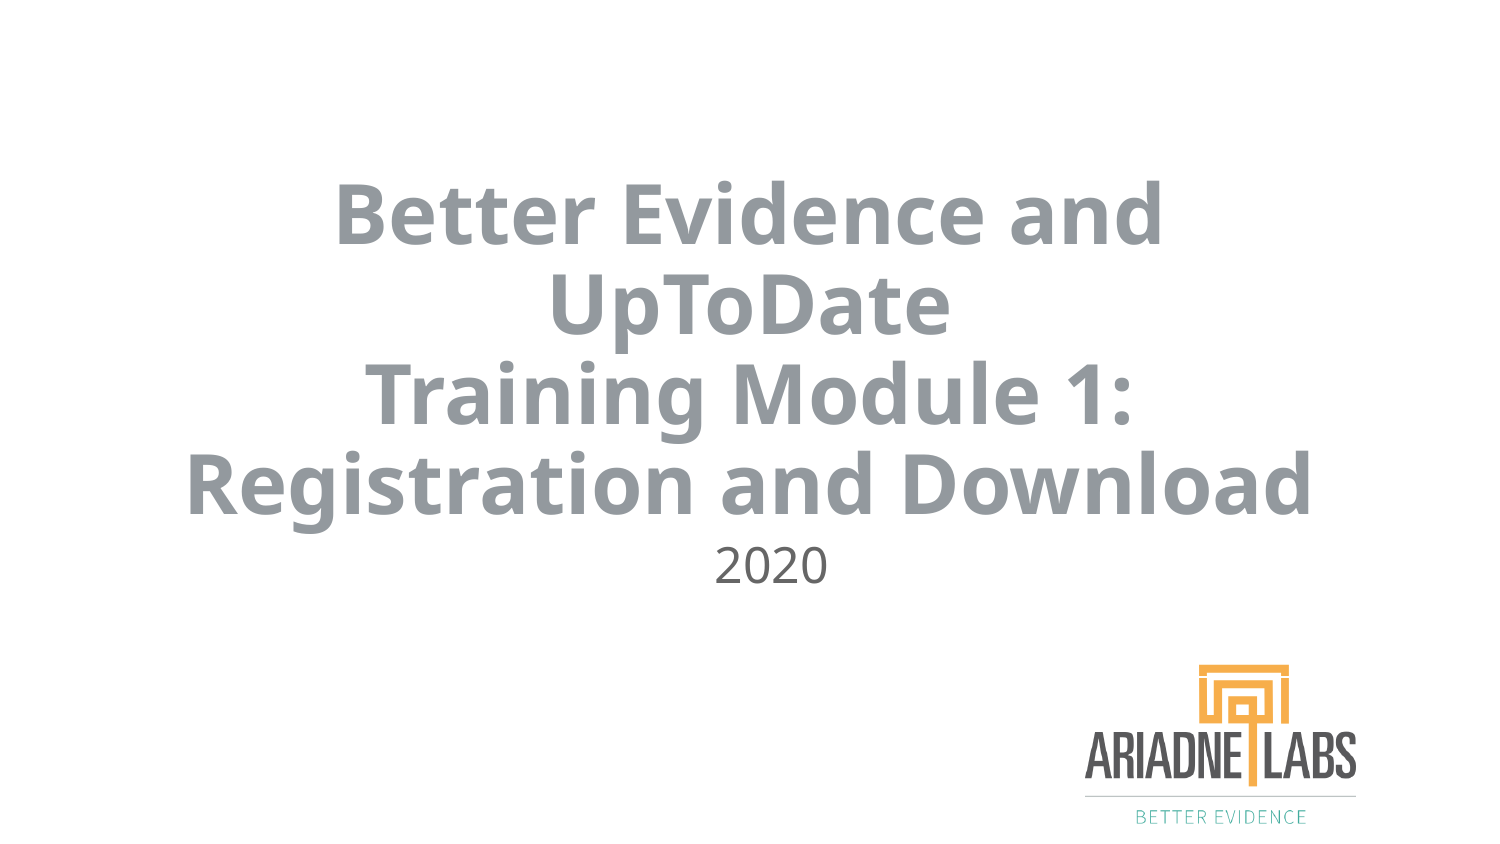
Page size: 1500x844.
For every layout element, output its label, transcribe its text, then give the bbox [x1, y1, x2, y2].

title Better Evidence and UpToDate Training Module 1: Registration and Download [112, 262, 1388, 443]
subtitle 2020 [246, 502, 1298, 678]
picture [1058, 655, 1376, 844]
